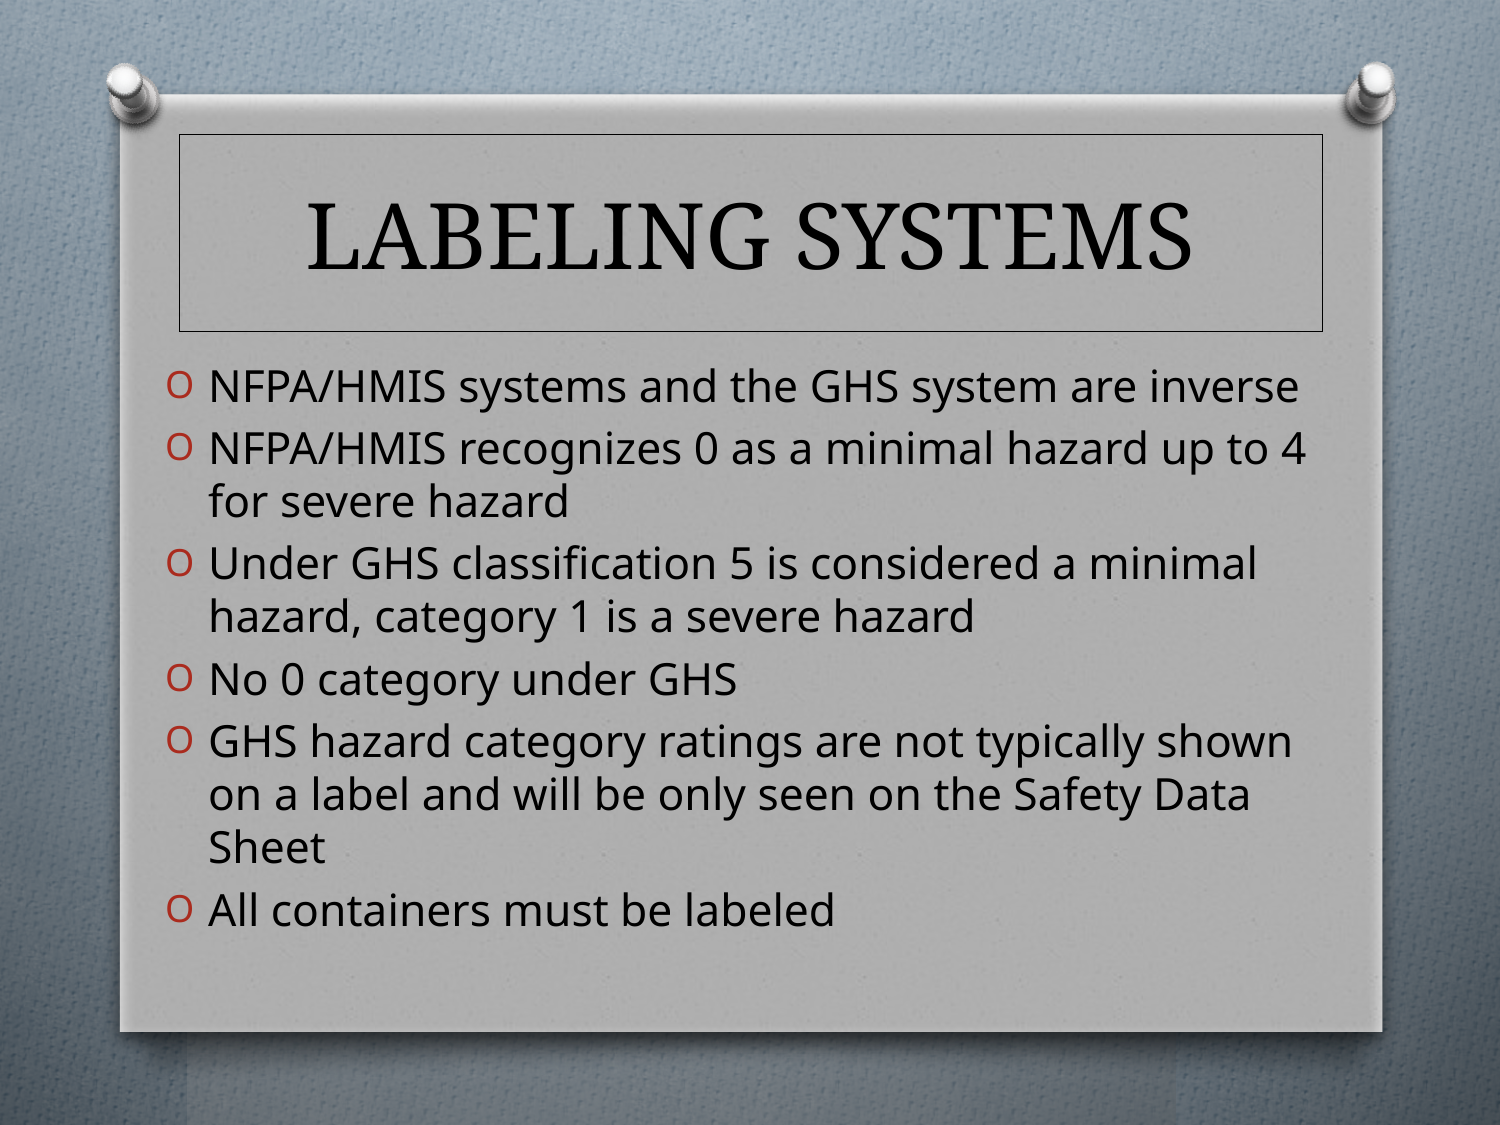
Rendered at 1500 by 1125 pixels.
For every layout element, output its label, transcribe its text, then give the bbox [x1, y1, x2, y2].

list NFPA/HMIS systems and the GHS system are inverse NFPA/HMIS recognizes 0 as a minimal hazard up to 4 for severe hazard Under GHS classification 5 is considered a minimal hazard, category 1 is a severe hazard No 0 category under GHS GHS hazard category ratings are not typically shown on a label and will be only seen on the Safety Data Sheet All containers must be labeled [150, 350, 1325, 968]
picture [1317, 35, 1439, 156]
title LABELING SYSTEMS [179, 134, 1323, 332]
picture [75, 29, 198, 153]
